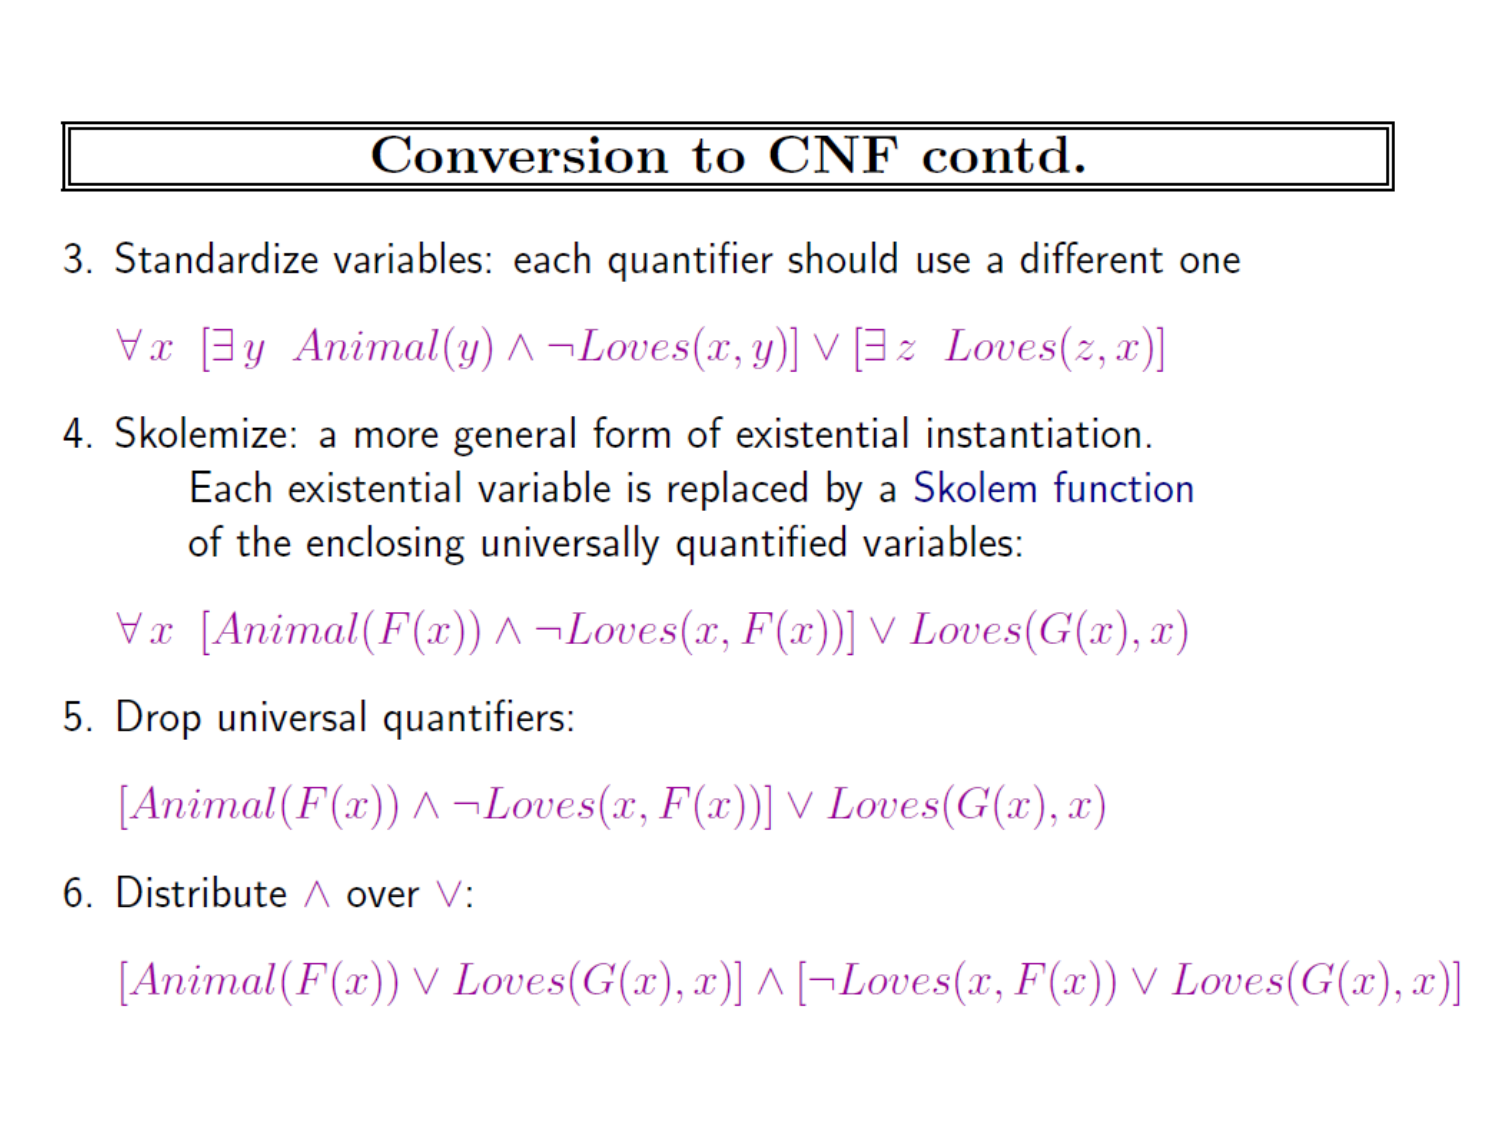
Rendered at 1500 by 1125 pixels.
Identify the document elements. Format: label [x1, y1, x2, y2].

picture [54, 113, 1476, 1018]
